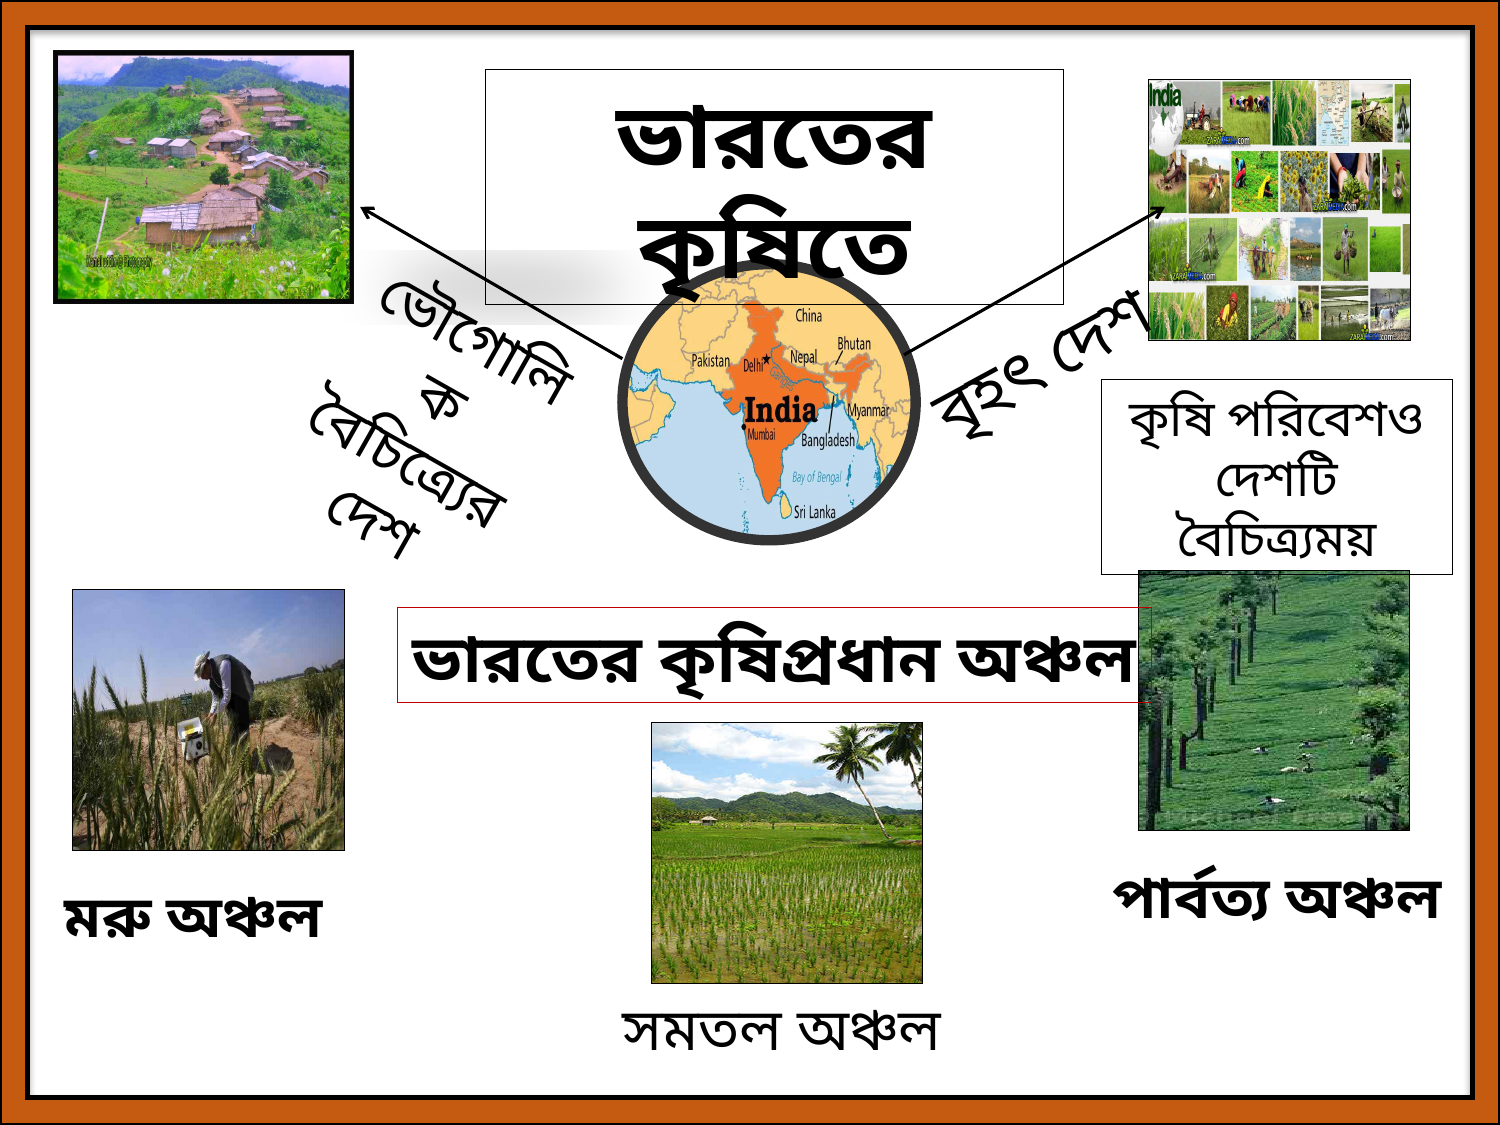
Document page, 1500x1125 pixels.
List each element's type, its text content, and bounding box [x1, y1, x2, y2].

text_box পার্বত্য অঞ্চল [1097, 852, 1457, 938]
text_box বৃহৎ দেশ [916, 355, 1150, 465]
text_box সমতল অঞ্চল [607, 984, 957, 1070]
picture [72, 589, 345, 851]
text_box কৃষি পরিবেশও দেশটি বৈচিত্র্যময় [1101, 379, 1453, 575]
text_box মরু অঞ্চল [49, 871, 338, 957]
text_box ভারতের কৃষিপ্রধান অঞ্চল [397, 607, 1138, 703]
picture [1148, 79, 1411, 341]
picture [1138, 570, 1410, 831]
text_box ভৌগোলিক বৈচিত্র্যের দেশ [229, 255, 622, 607]
picture [53, 50, 354, 304]
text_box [360, 206, 623, 359]
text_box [903, 206, 1165, 355]
text_box ভারতের কৃষিতে [485, 69, 1064, 264]
picture [622, 264, 916, 541]
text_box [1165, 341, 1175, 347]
text_box [0, 0, 1500, 1125]
picture [651, 722, 923, 984]
